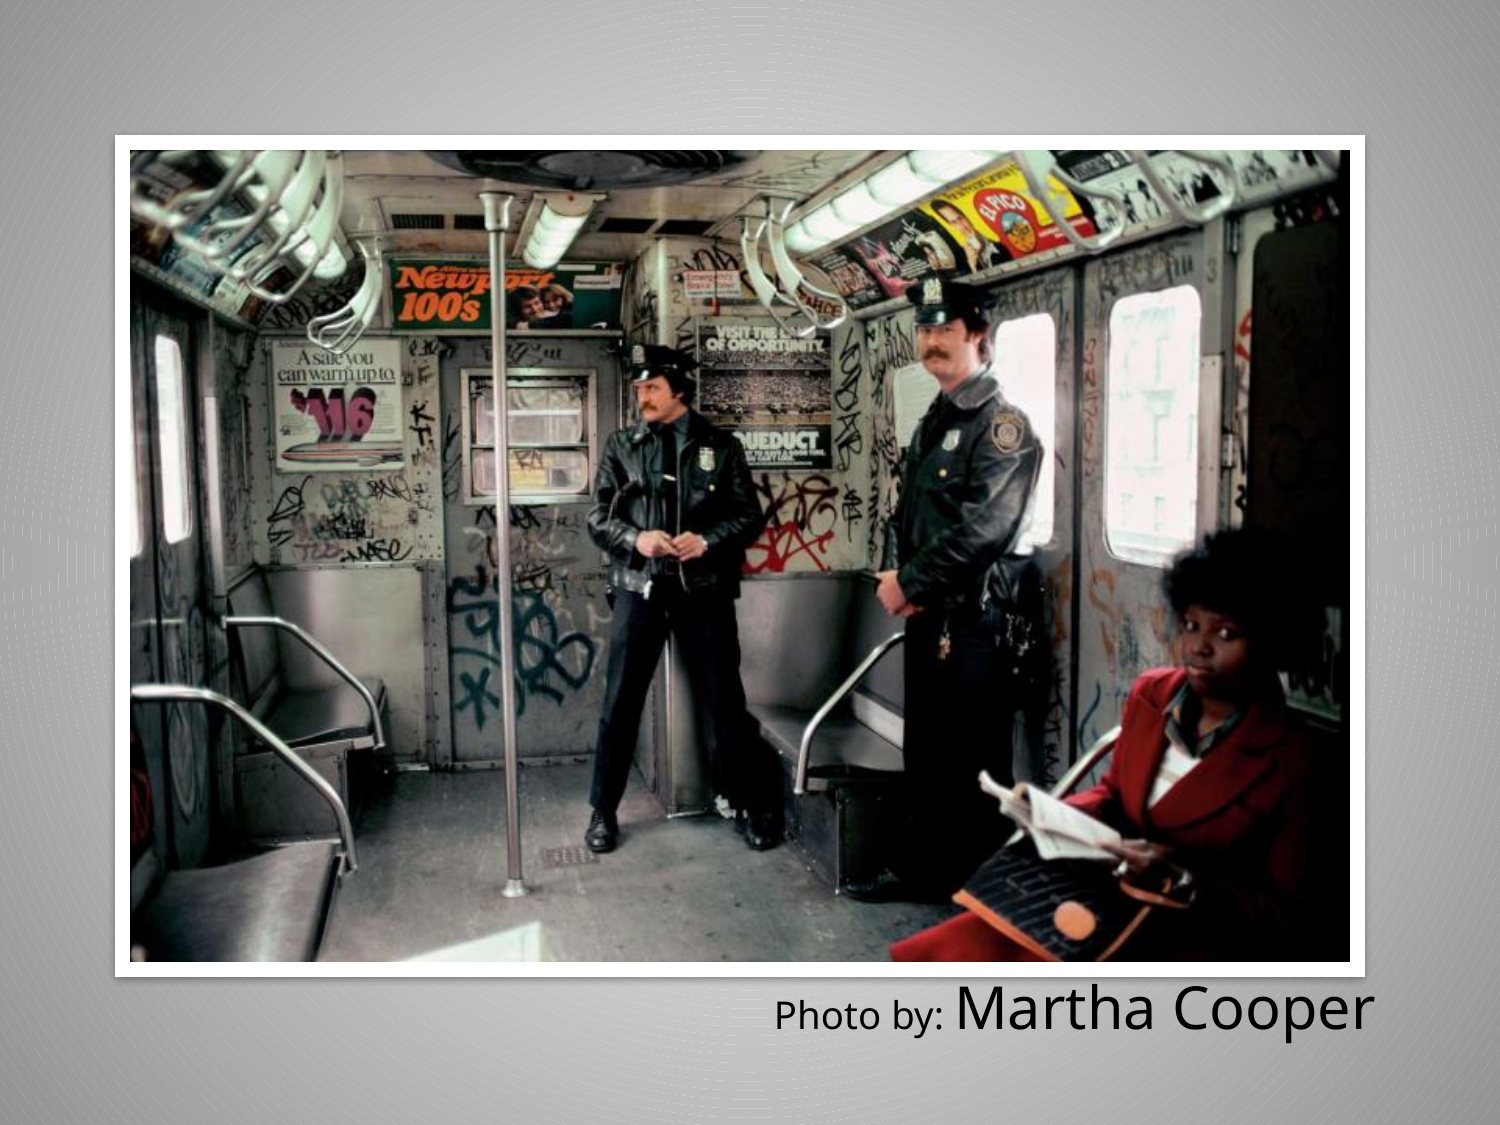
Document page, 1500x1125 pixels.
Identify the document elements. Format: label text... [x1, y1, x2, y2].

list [129, 149, 1351, 963]
title Photo by: Martha Cooper [399, 962, 1500, 1125]
